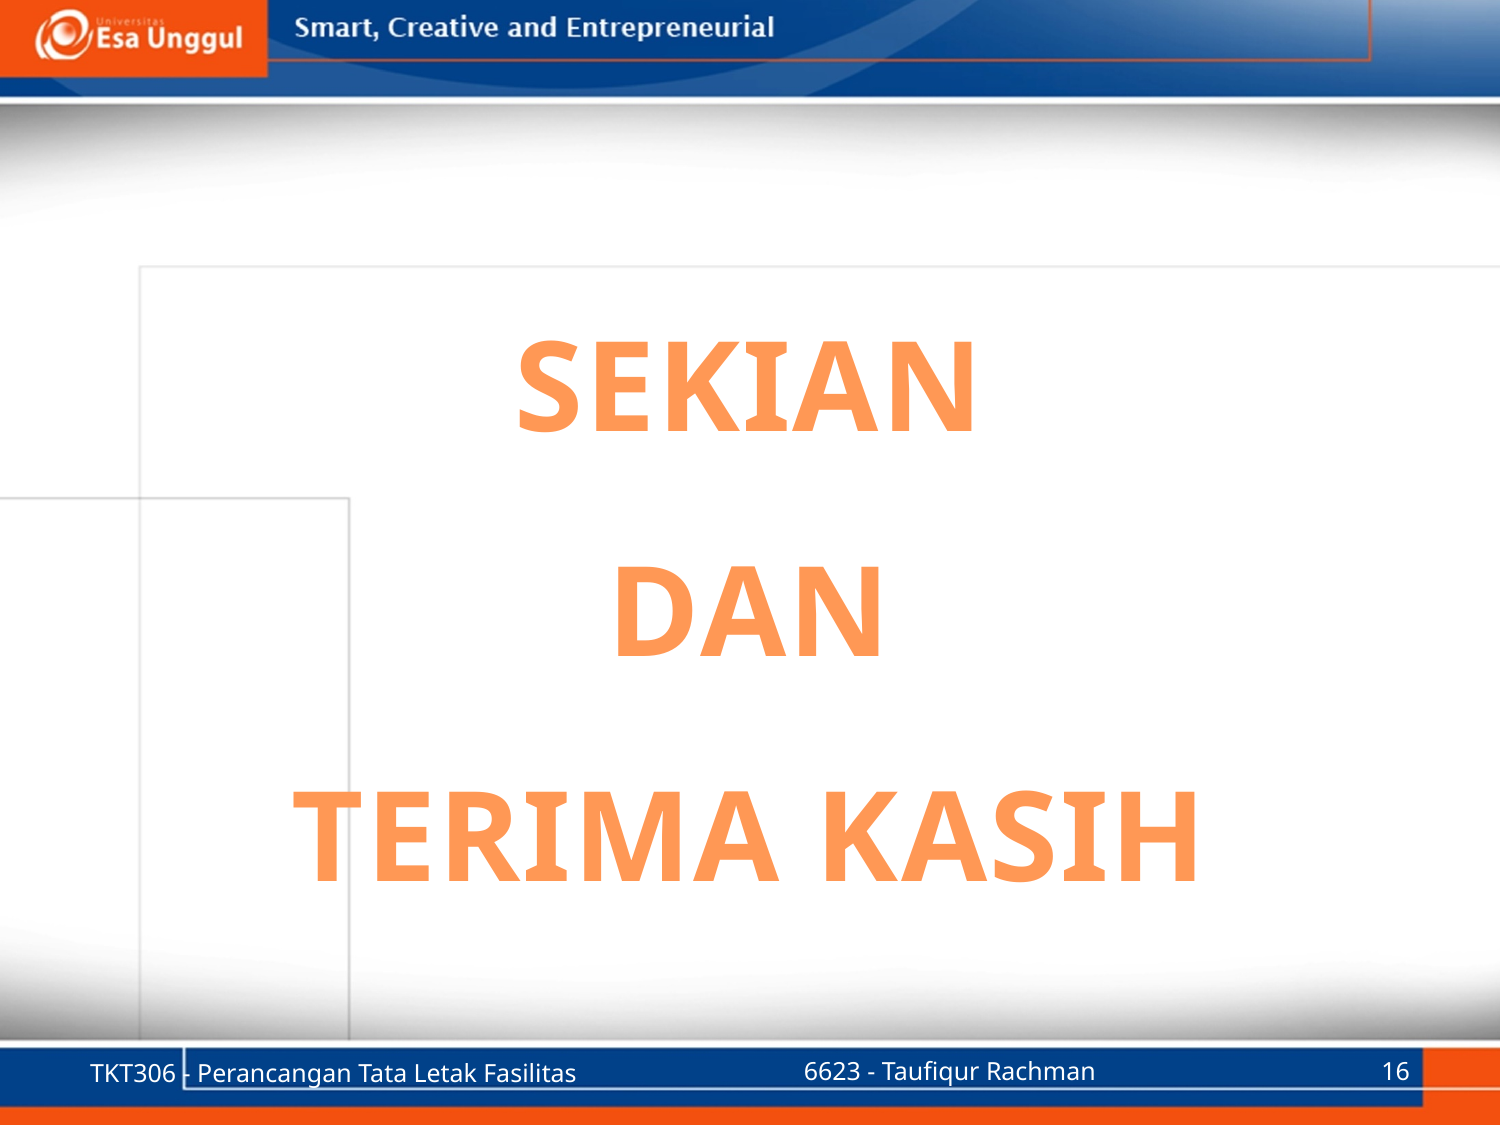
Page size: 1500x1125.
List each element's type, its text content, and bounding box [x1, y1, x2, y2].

footer 6623 - Taufiqur Rachman [712, 1042, 1188, 1103]
picture [0, 0, 1500, 1125]
slide_number 16 [1250, 1042, 1425, 1103]
slide_number TKT306 - Perancangan Tata Letak Fasilitas [75, 1042, 645, 1103]
title SEKIAN DAN TERIMA KASIH [75, 99, 1425, 1038]
